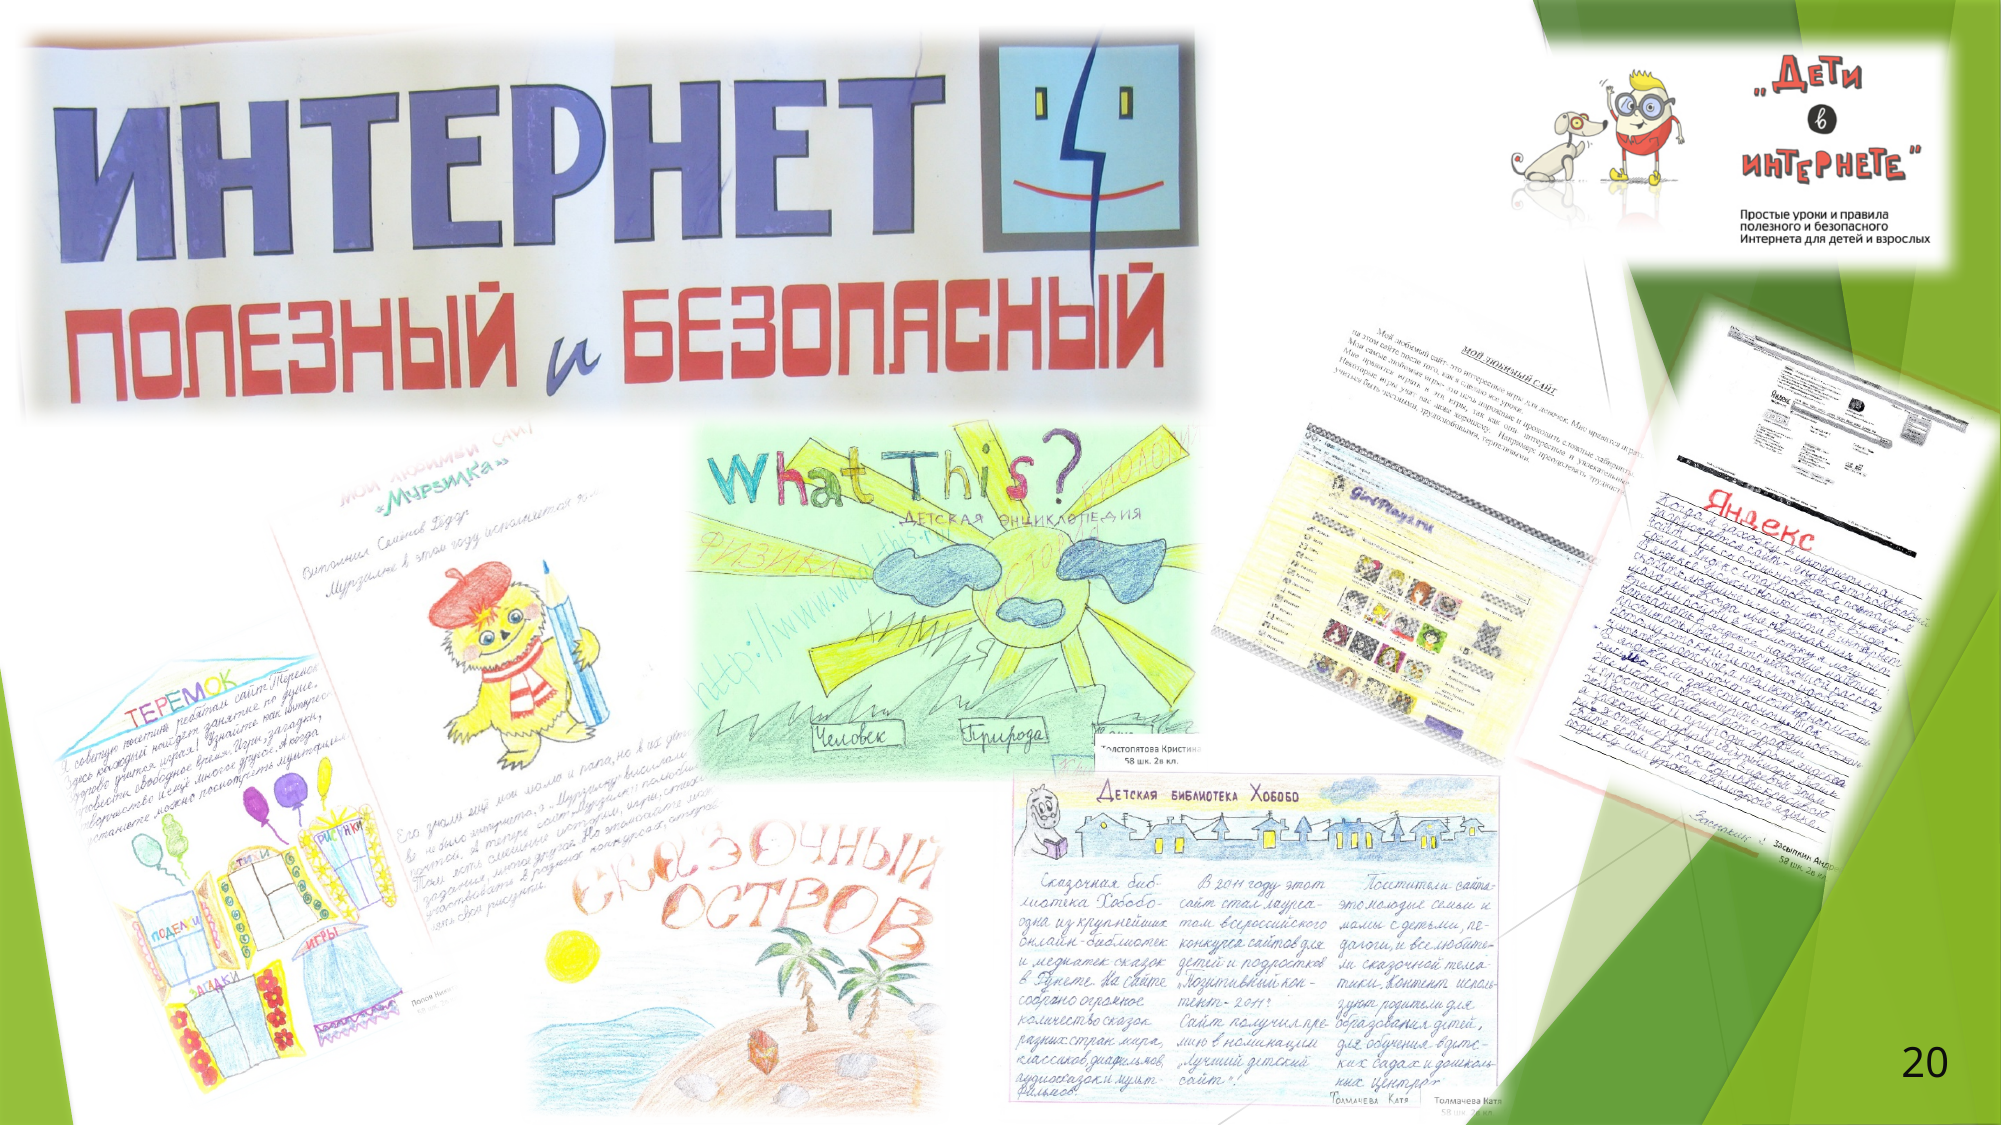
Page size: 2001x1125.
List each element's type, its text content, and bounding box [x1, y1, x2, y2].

slide_number 16 [702, 435, 709, 752]
slide_number 20 [1852, 1034, 1965, 1095]
picture [1467, 23, 1970, 290]
picture [15, 23, 1994, 1125]
